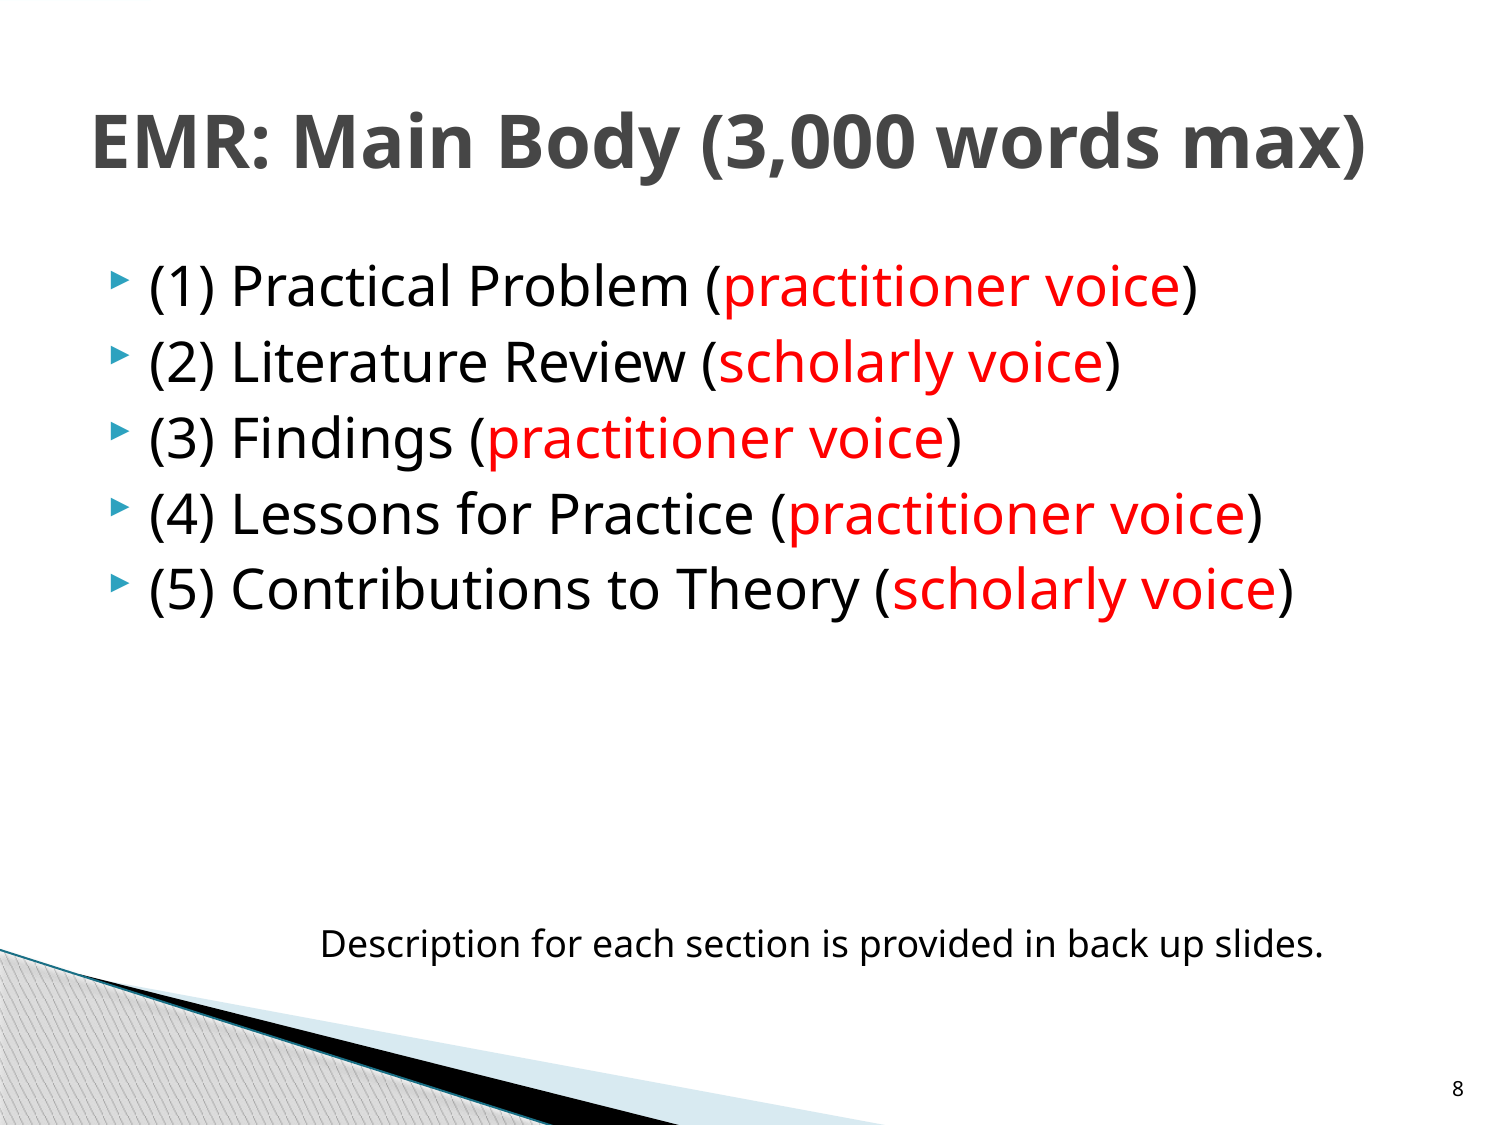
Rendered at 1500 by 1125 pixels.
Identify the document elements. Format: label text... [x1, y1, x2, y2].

list (1) Practical Problem (practitioner voice) (2) Literature Review (scholarly voice) (3) Findings (practitioner voice) (4) Lessons for Practice (practitioner voice) (5) Contributions to Theory (scholarly voice) [75, 243, 1425, 986]
title EMR: Main Body (3,000 words max) [75, 45, 1425, 233]
slide_number 8 [1418, 1051, 1479, 1112]
text_box Description for each section is provided in back up slides. [304, 912, 1341, 973]
